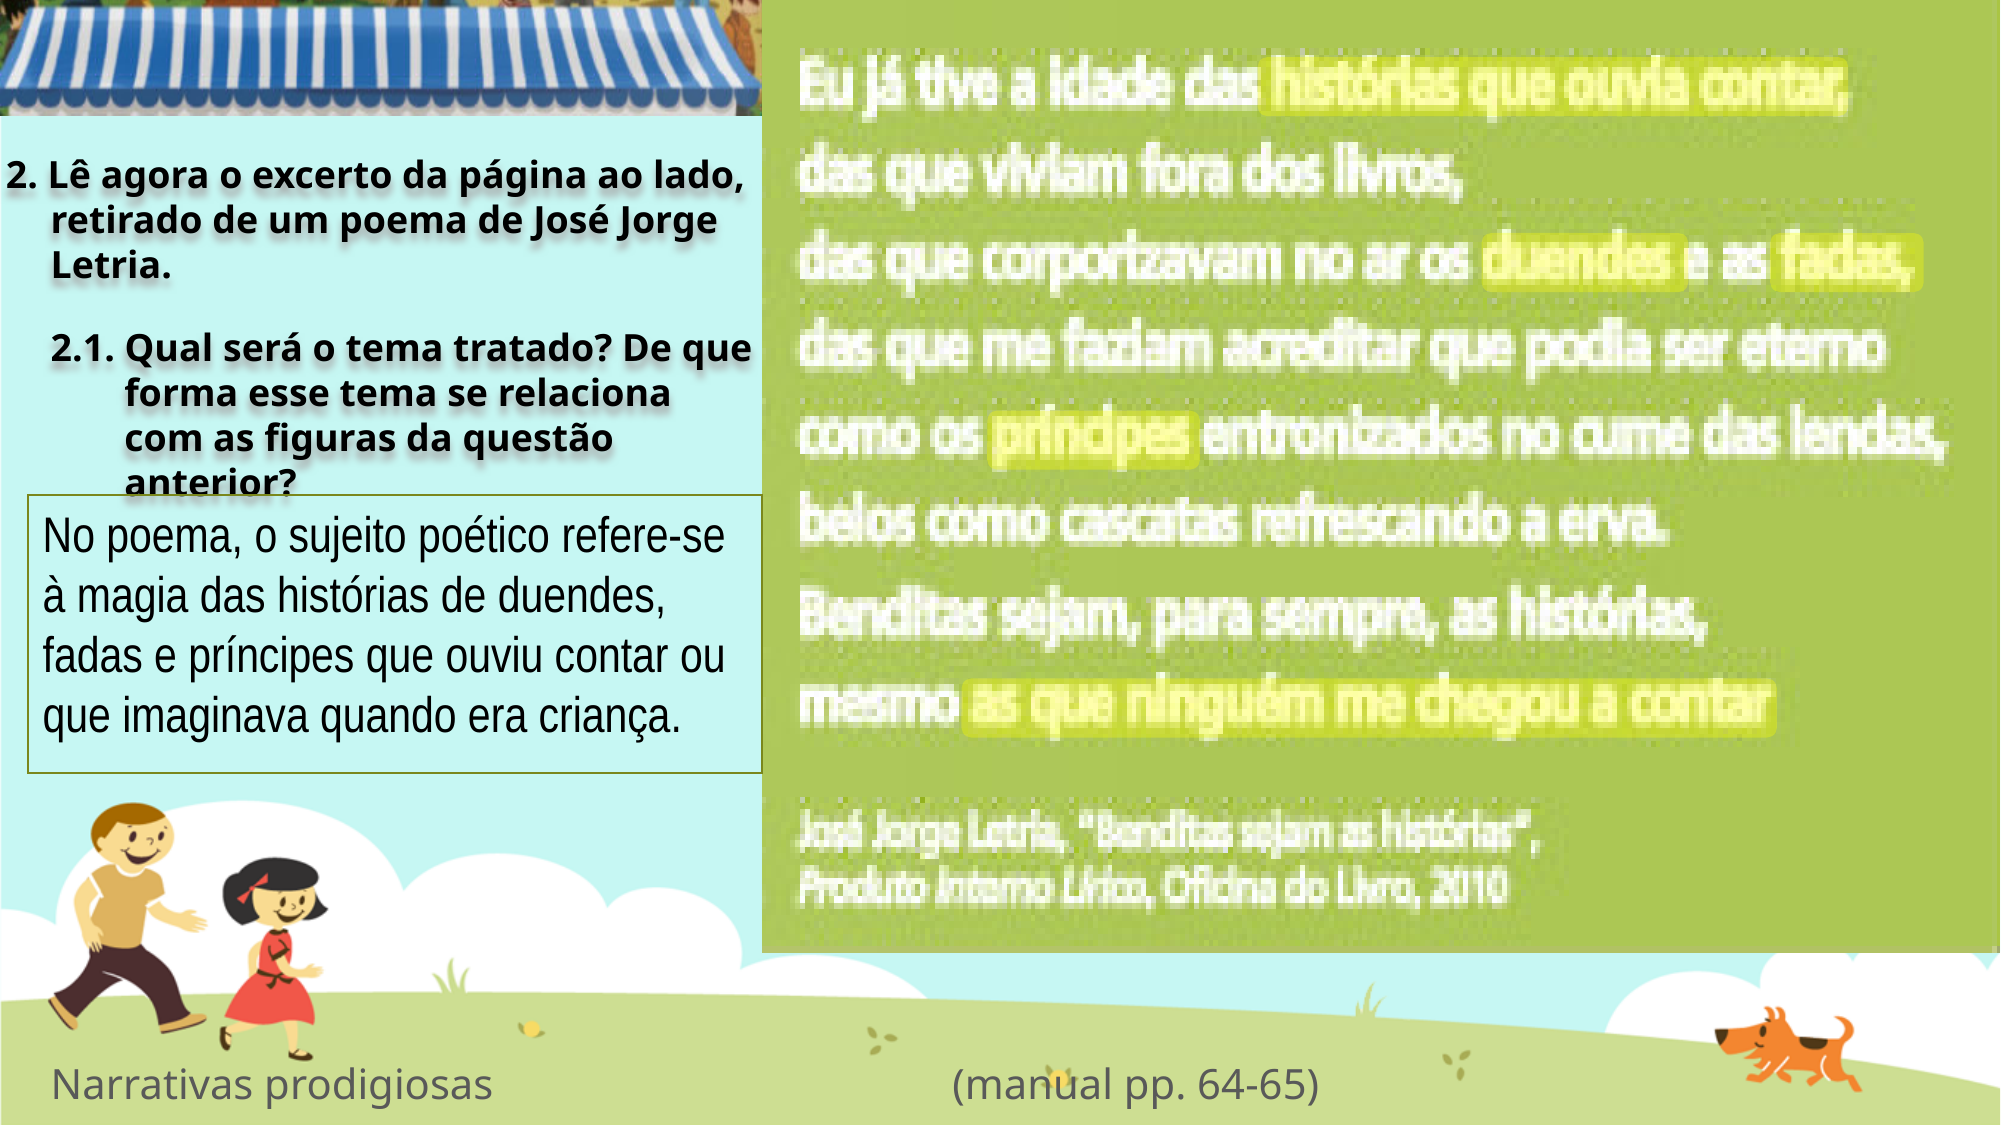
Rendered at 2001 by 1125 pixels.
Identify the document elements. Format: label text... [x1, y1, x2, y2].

text_box 2. Lê agora o excerto da página ao lado, retirado de um poema de José Jorge Letria. 2.1. Qual será o tema tratado? De que forma esse tema se relaciona com as figuras da questão anterior? [0, 116, 762, 829]
picture [0, 0, 2001, 1125]
text_box No poema, o sujeito poético refere-se à magia das histórias de duendes, fadas e príncipes que ouviu contar ou que imaginava quando era criança. [27, 494, 762, 774]
text_box Narrativas prodigiosas (manual pp. 64-65) [28, 1055, 1966, 1117]
